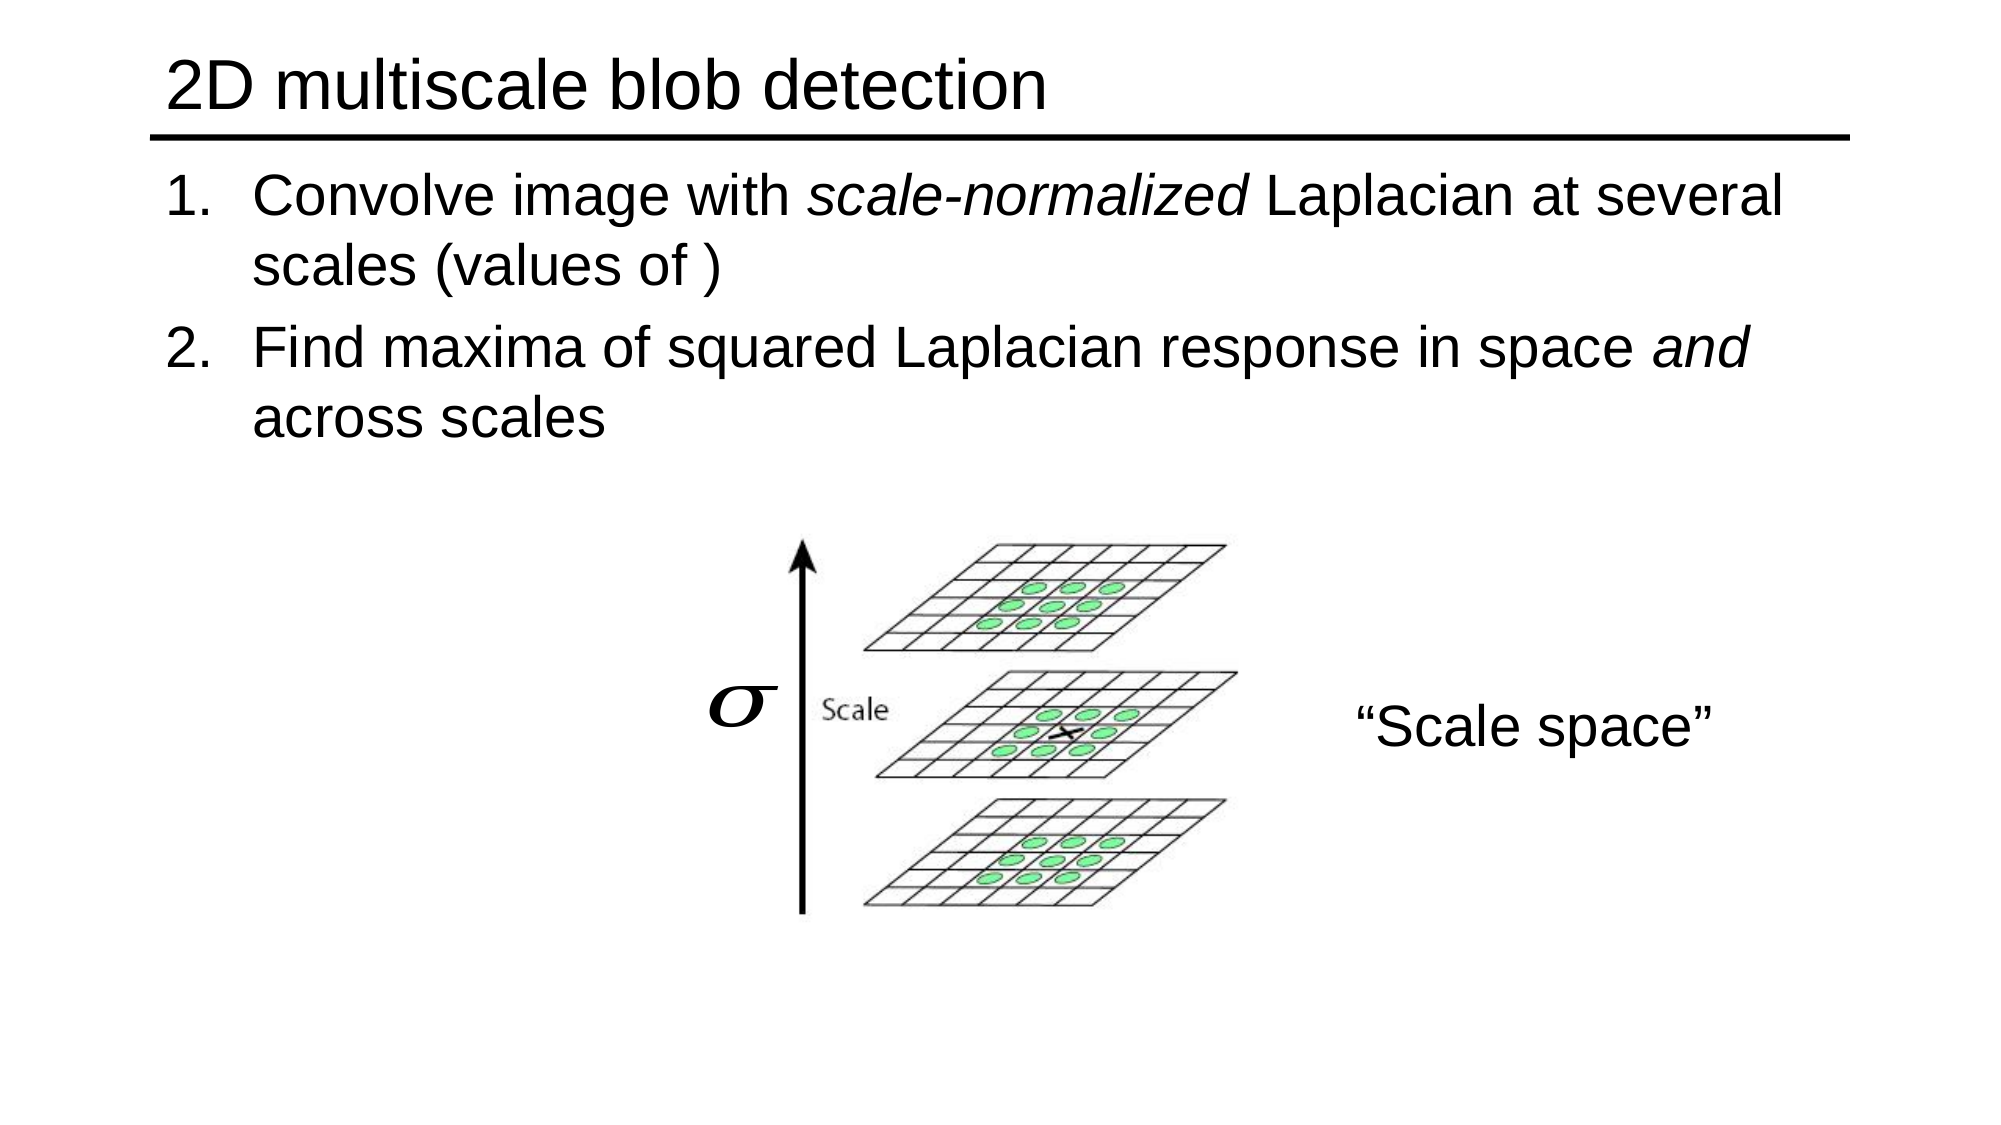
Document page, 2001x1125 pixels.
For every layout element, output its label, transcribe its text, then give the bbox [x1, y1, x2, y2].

picture [787, 509, 1257, 938]
text_box “Scale space” [1341, 680, 1729, 766]
title 2D multiscale blob detection [149, 12, 1851, 151]
